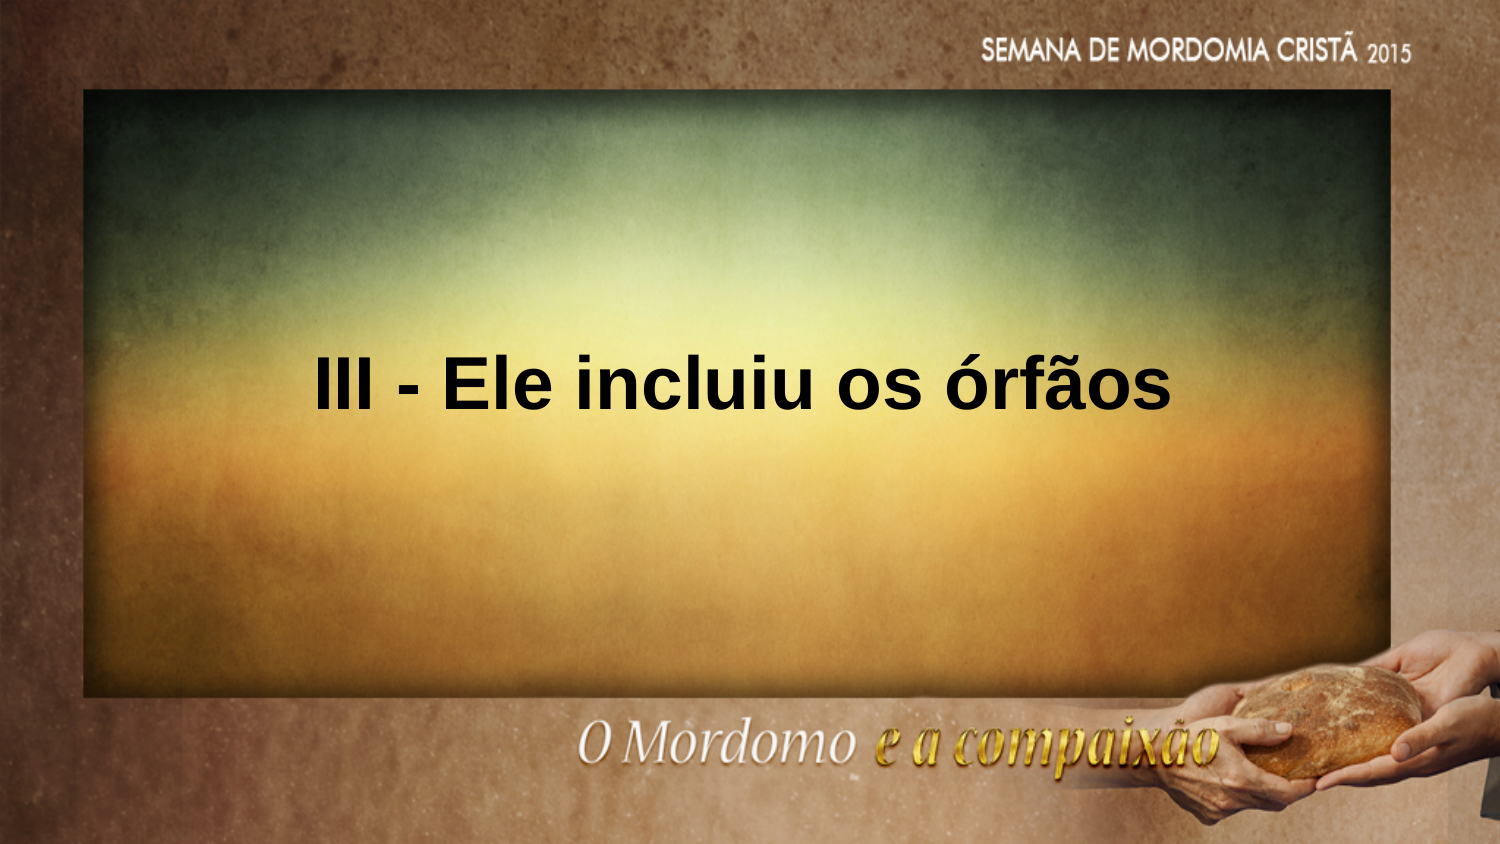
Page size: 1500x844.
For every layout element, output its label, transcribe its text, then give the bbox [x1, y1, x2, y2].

picture [0, 0, 1500, 844]
text_box III - Ele incluiu os órfãos [159, 327, 1329, 433]
